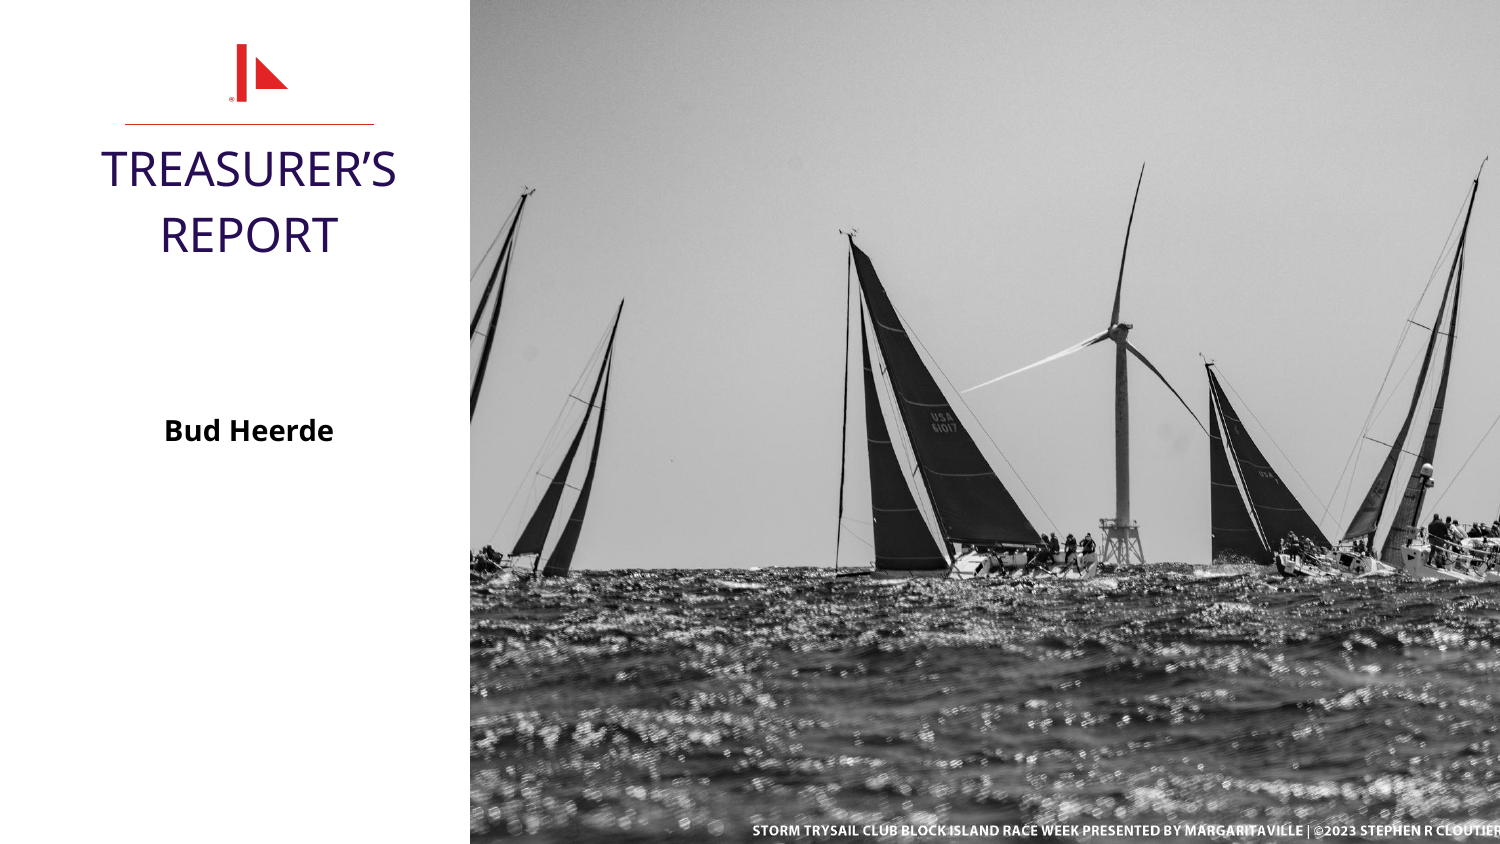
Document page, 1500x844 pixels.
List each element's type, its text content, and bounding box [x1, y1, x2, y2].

text_box Bud Heerde [101, 397, 368, 462]
picture [229, 43, 288, 102]
text_box TREASURER’S REPORT [0, 126, 368, 266]
picture [373, 0, 1500, 844]
